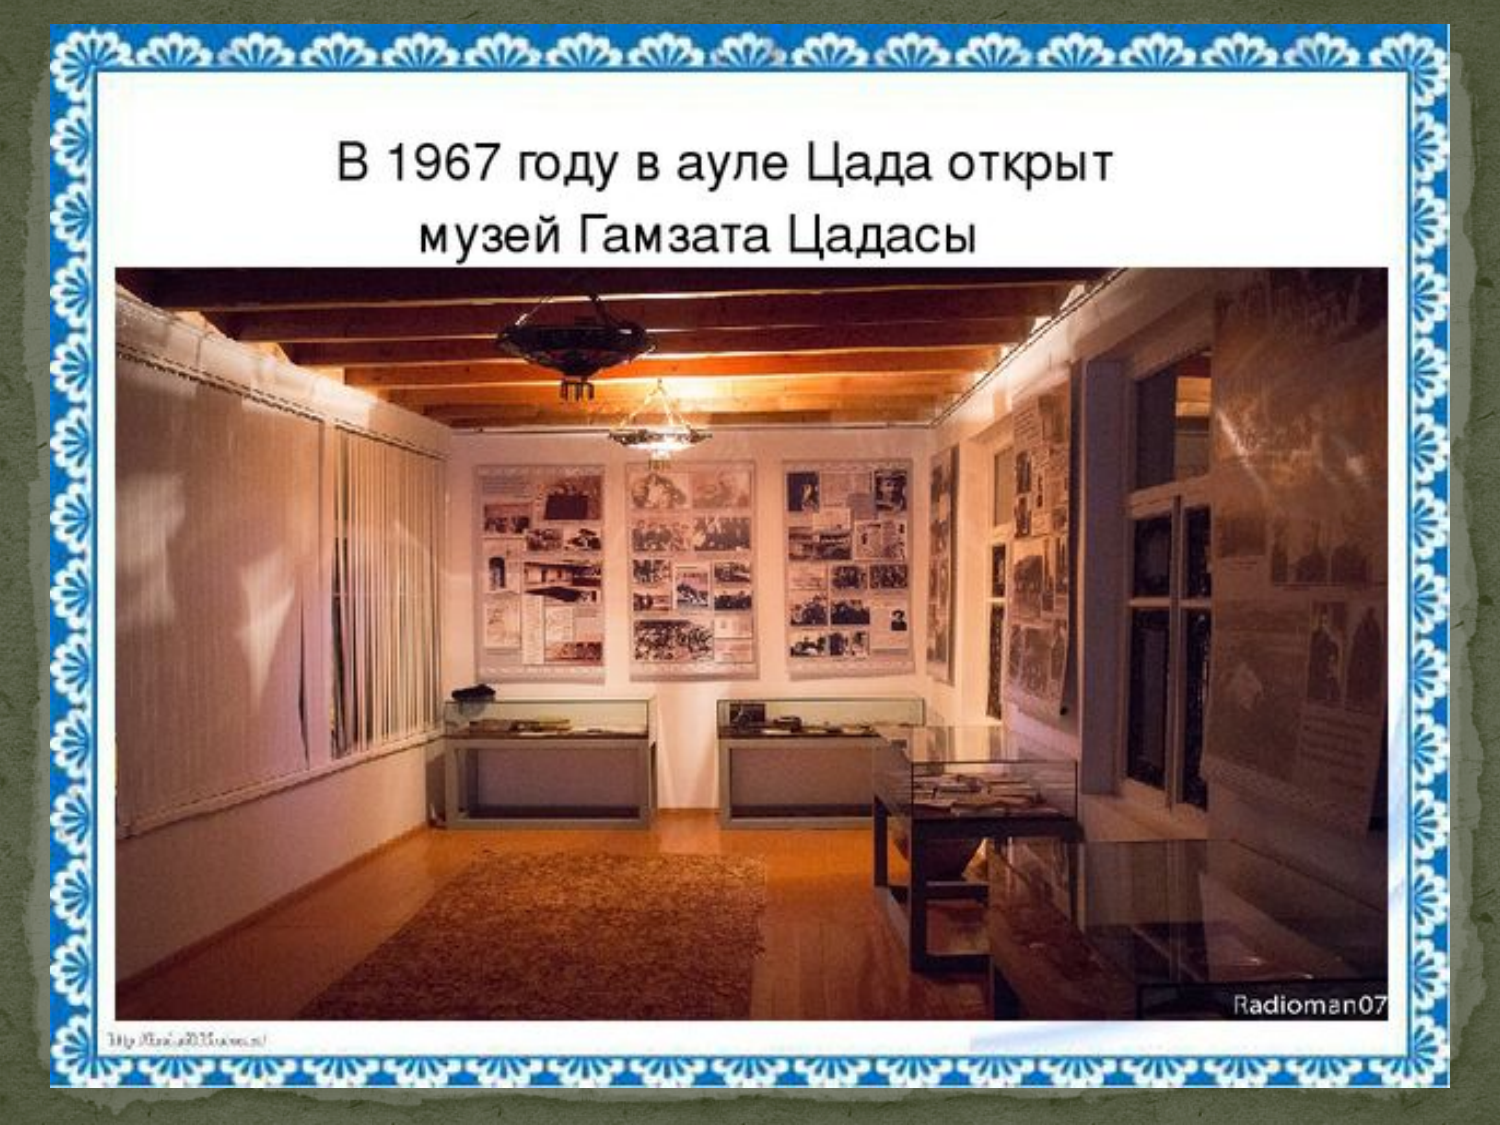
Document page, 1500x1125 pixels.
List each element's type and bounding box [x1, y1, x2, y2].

list [53, 28, 1448, 1085]
